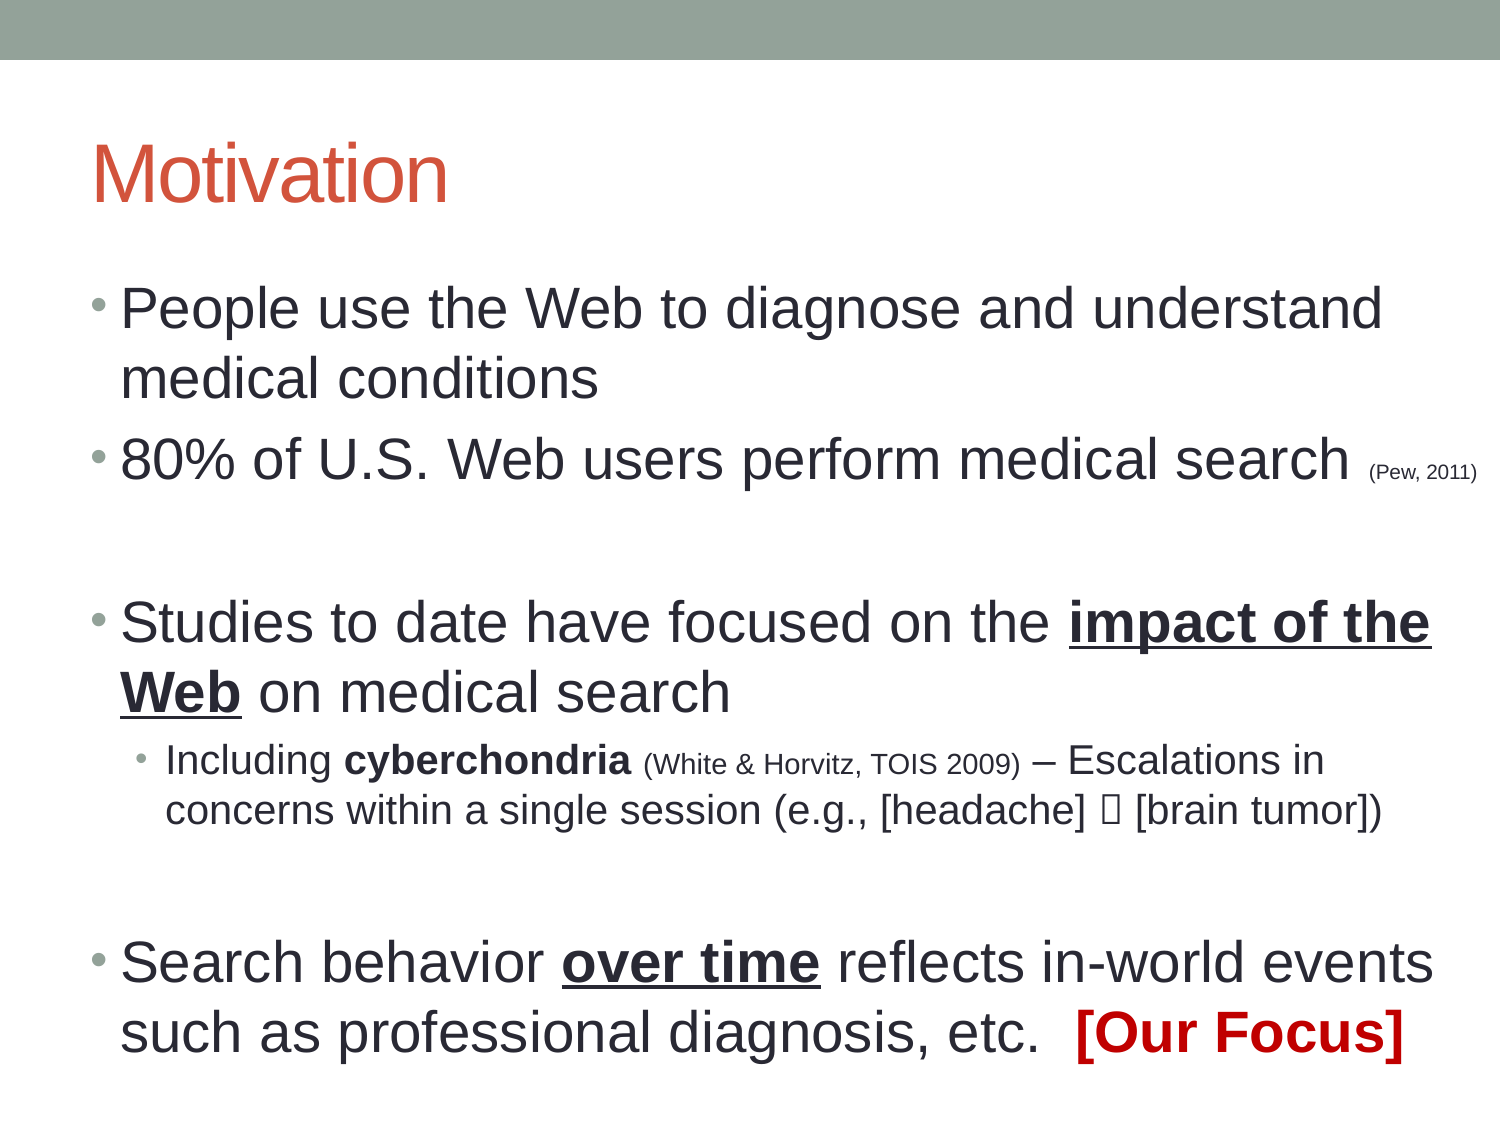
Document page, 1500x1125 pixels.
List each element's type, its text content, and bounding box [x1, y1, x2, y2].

list People use the Web to diagnose and understand medical conditions 80% of U.S. Web users perform medical search (Pew, 2011) Studies to date have focused on the impact of the Web on medical search Including cyberchondria (White & Horvitz, TOIS 2009) – Escalations in concerns within a single session (e.g., [headache]  [brain tumor]) Search behavior over time reflects in-world events such as professional diagnosis, etc. [Our Focus] [75, 262, 1500, 1100]
title Motivation [75, 87, 1425, 250]
